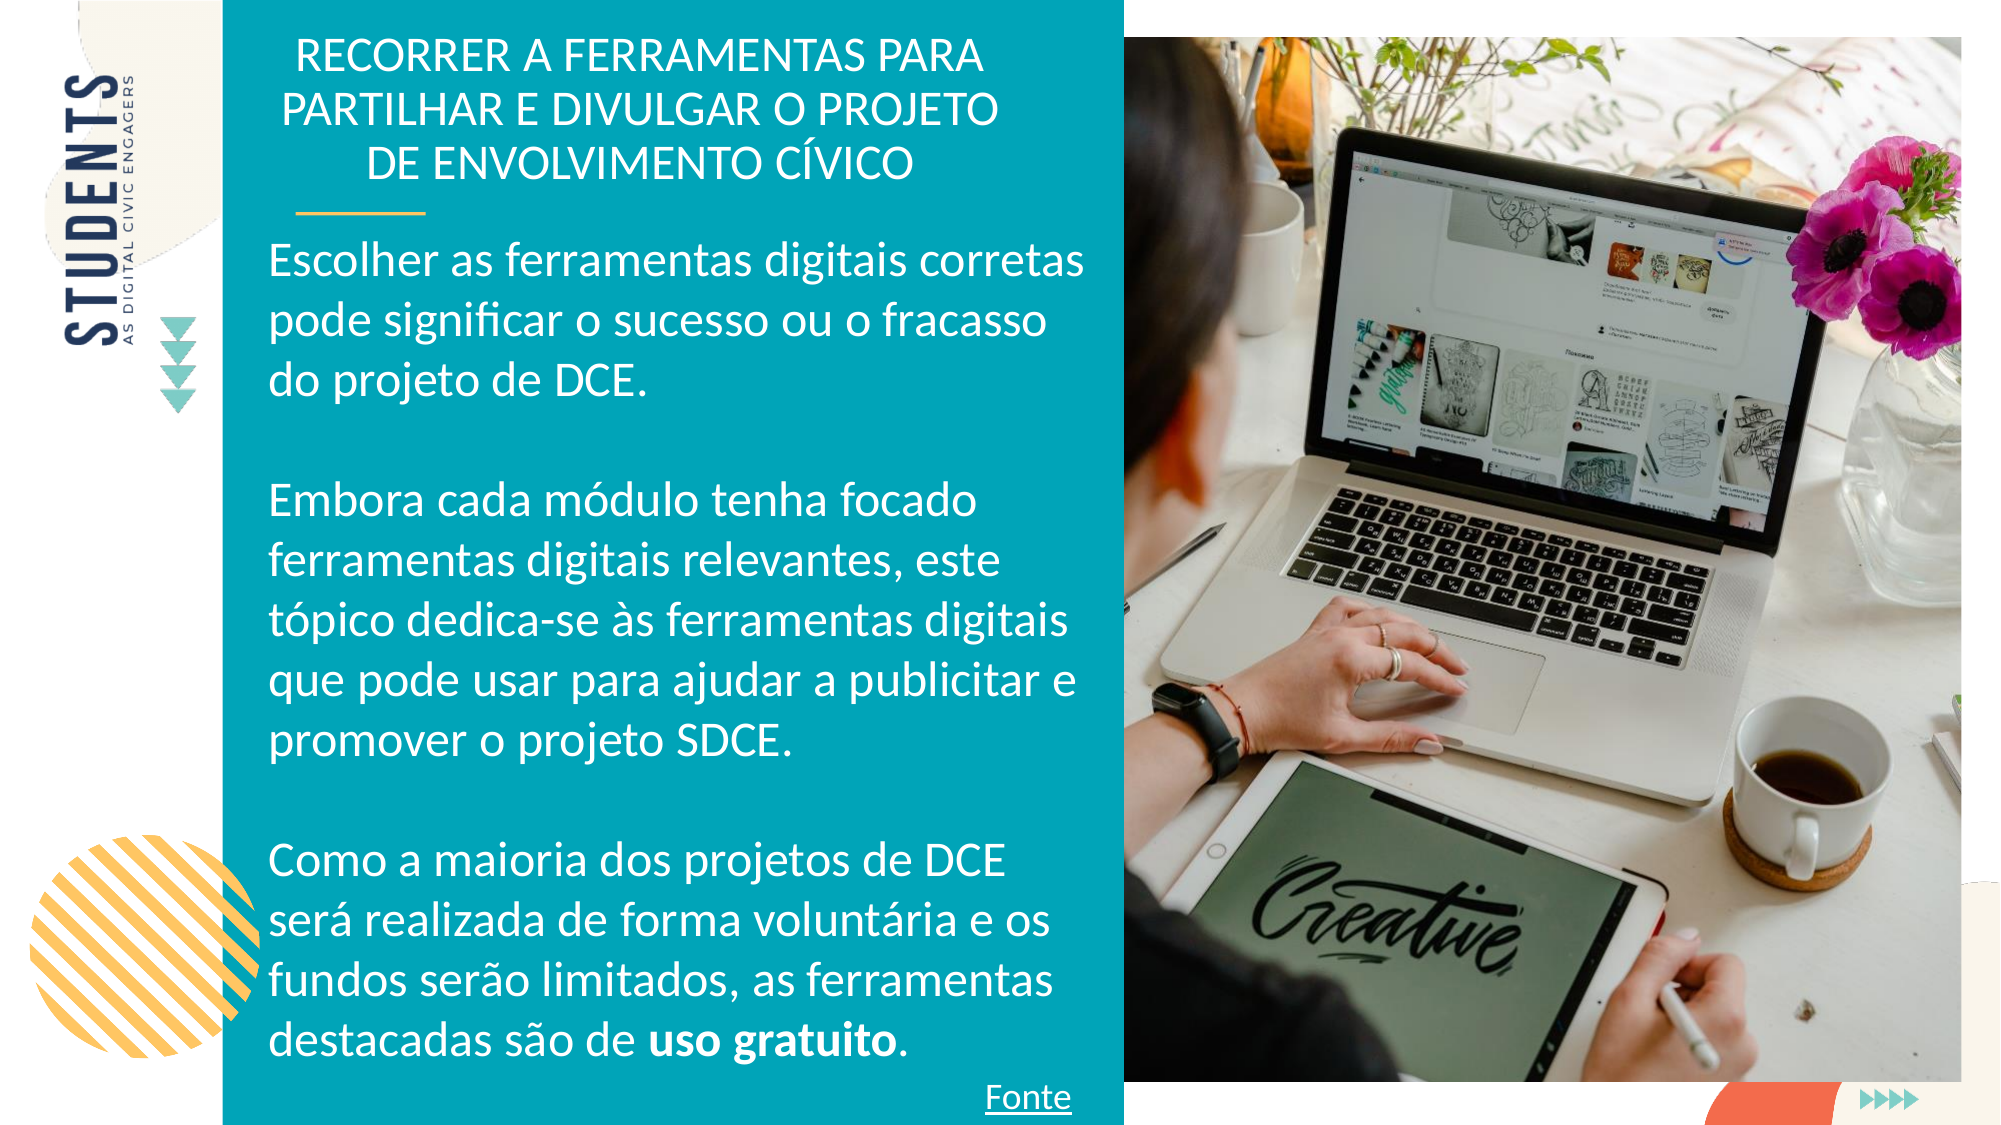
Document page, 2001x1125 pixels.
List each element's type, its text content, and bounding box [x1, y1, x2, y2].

text_box Fonte [970, 1064, 1278, 1125]
picture [143, 308, 214, 417]
picture [1124, 37, 2000, 1125]
text_box Escolher as ferramentas digitais corretas pode significar o sucesso ou o fracasso do projeto de DCE. Embora cada módulo tenha focado ferramentas digitais relevantes, este tópico dedica-se às ferramentas digitais que pode usar para ajudar a publicitar e promover o projeto SDCE. Como a maioria dos projetos de DCE será realizada de forma voluntária e os fundos serão limitados, as ferramentas destacadas são de uso gratuito. [253, 219, 1107, 1075]
picture [45, 1, 220, 346]
list RECORRER A FERRAMENTAS PARA PARTILHAR E DIVULGAR O PROJETO DE ENVOLVIMENTO CÍVICO [253, 21, 1028, 219]
picture [12, 835, 260, 1082]
